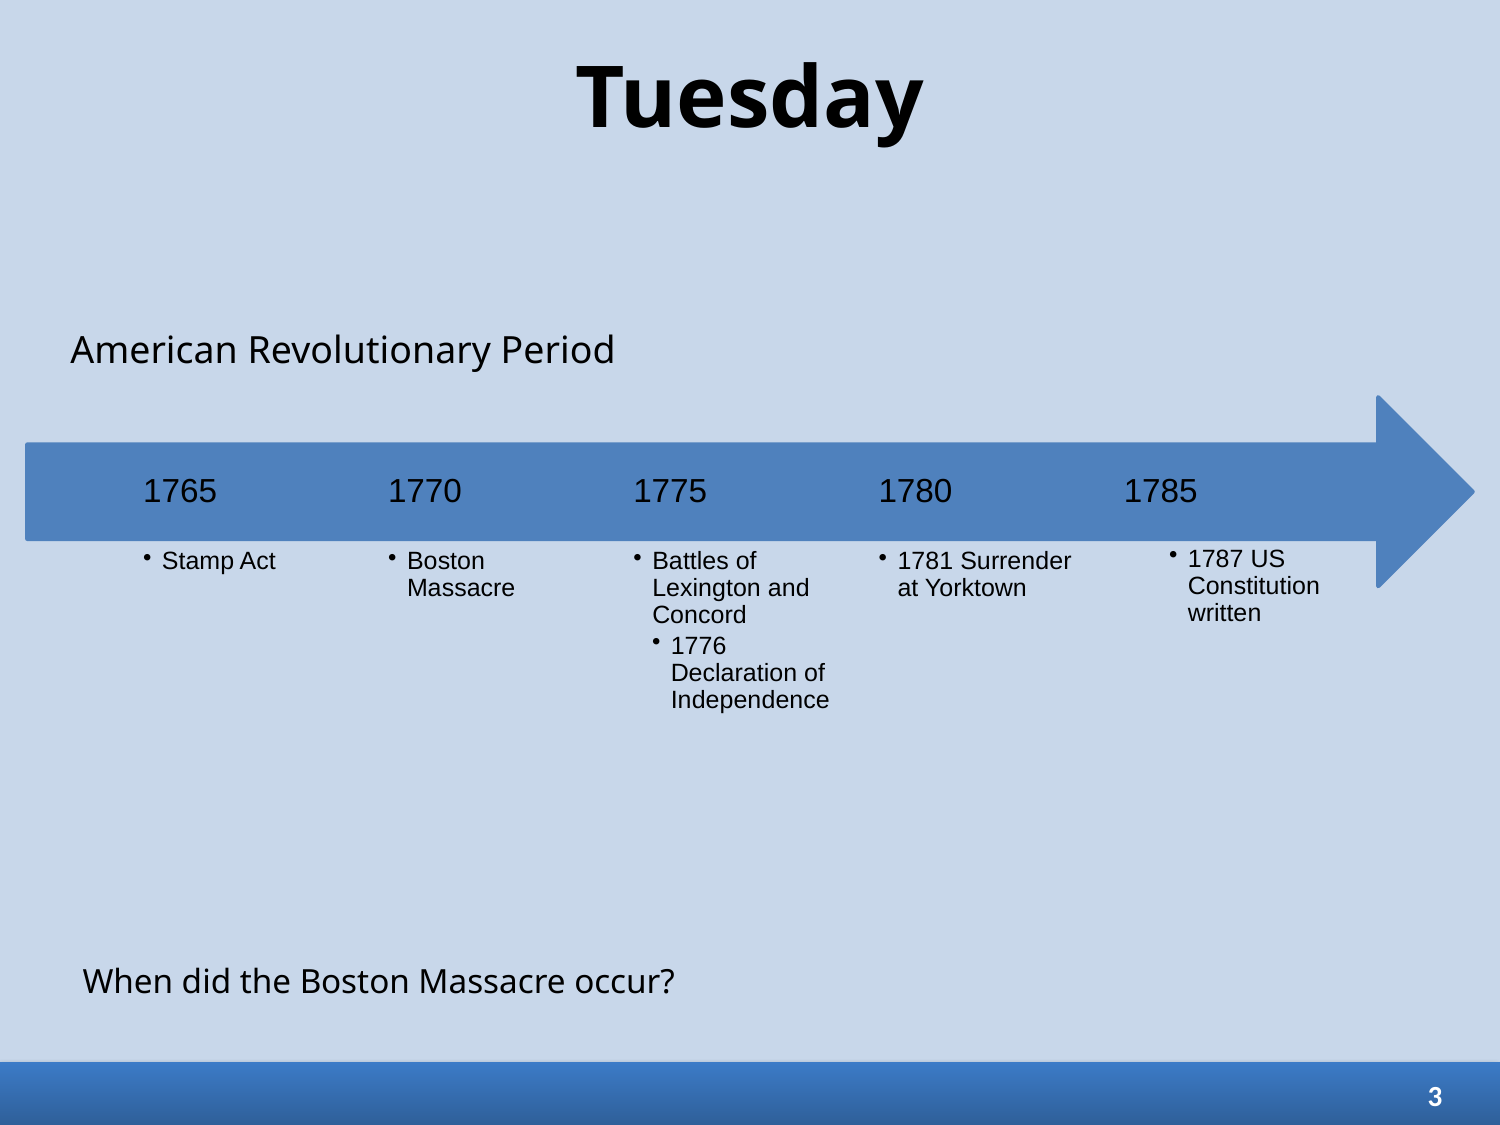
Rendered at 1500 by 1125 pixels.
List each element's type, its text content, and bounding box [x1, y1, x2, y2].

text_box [26, 198, 1473, 889]
slide_number 3 [1415, 1070, 1451, 1120]
list When did the Boston Massacre occur? [74, 952, 1426, 1062]
title Tuesday [74, 0, 1426, 188]
